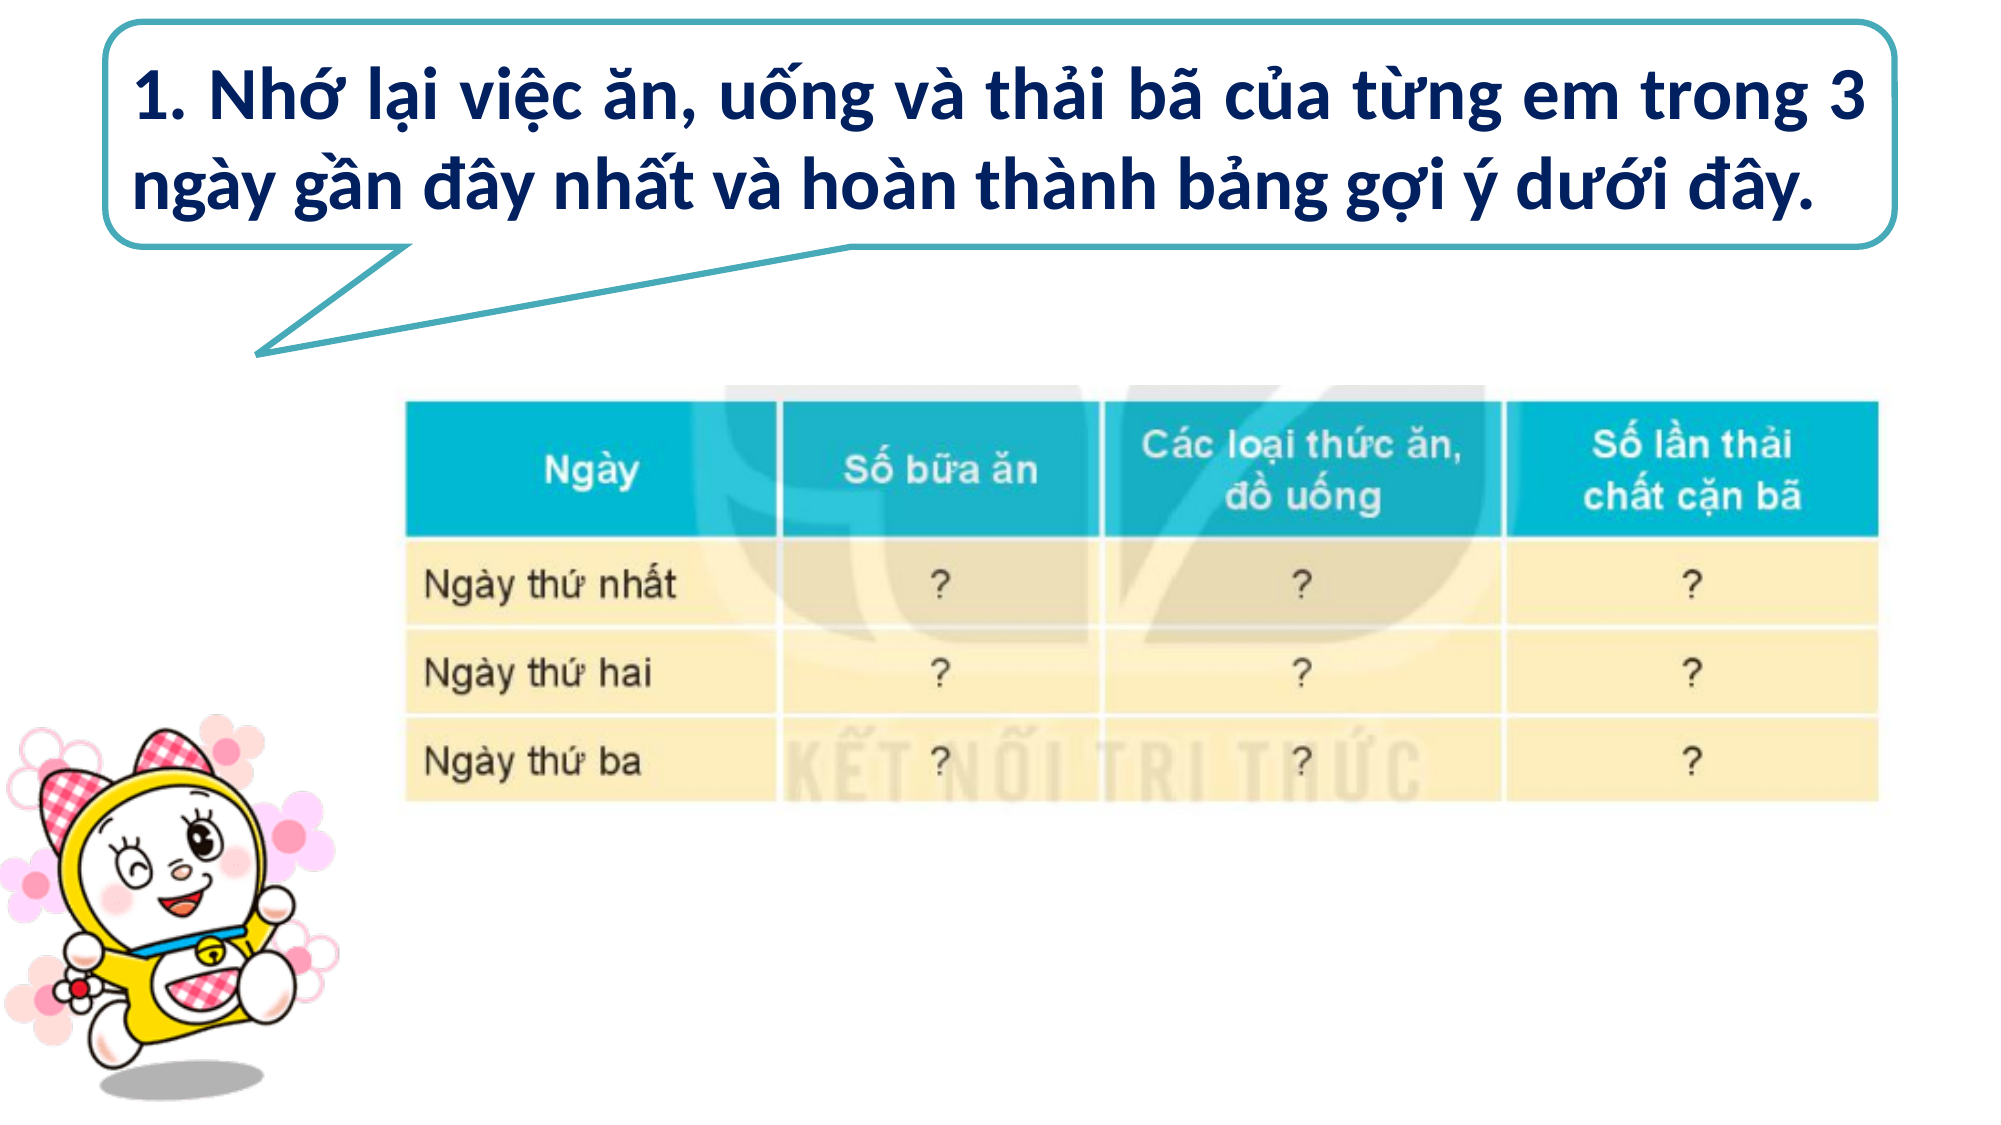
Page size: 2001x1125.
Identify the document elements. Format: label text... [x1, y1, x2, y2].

picture [380, 385, 1894, 817]
text_box 1. Nhớ lại việc ăn, uống và thải bã của từng em trong 3 ngày gần đây nhất và hoàn thành bảng gợi ý dưới đây. [104, 20, 1896, 356]
picture [0, 695, 374, 1122]
